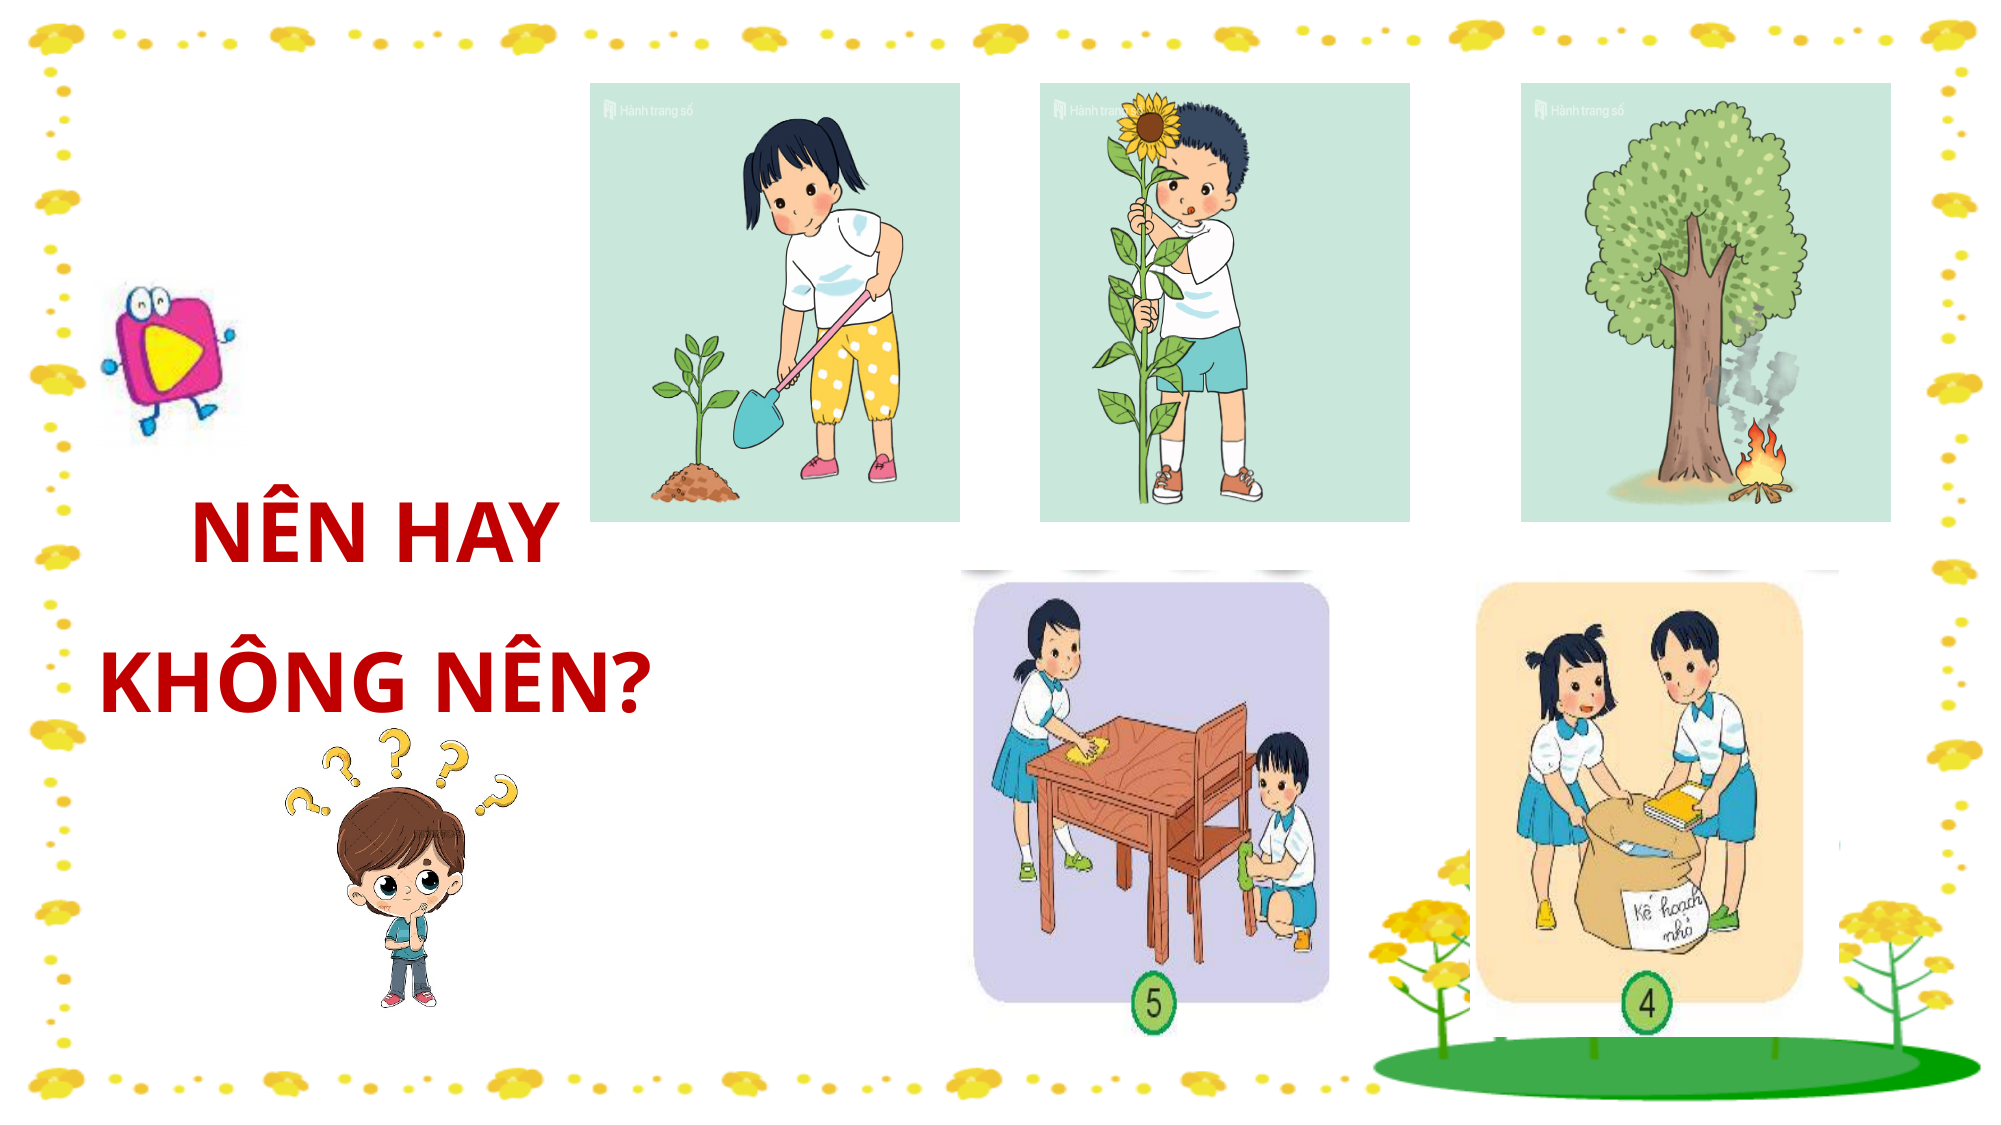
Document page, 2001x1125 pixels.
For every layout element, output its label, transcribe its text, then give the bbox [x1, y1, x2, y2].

picture [0, 0, 2001, 1125]
text_box NÊN HAY KHÔNG NÊN? [54, 422, 696, 737]
